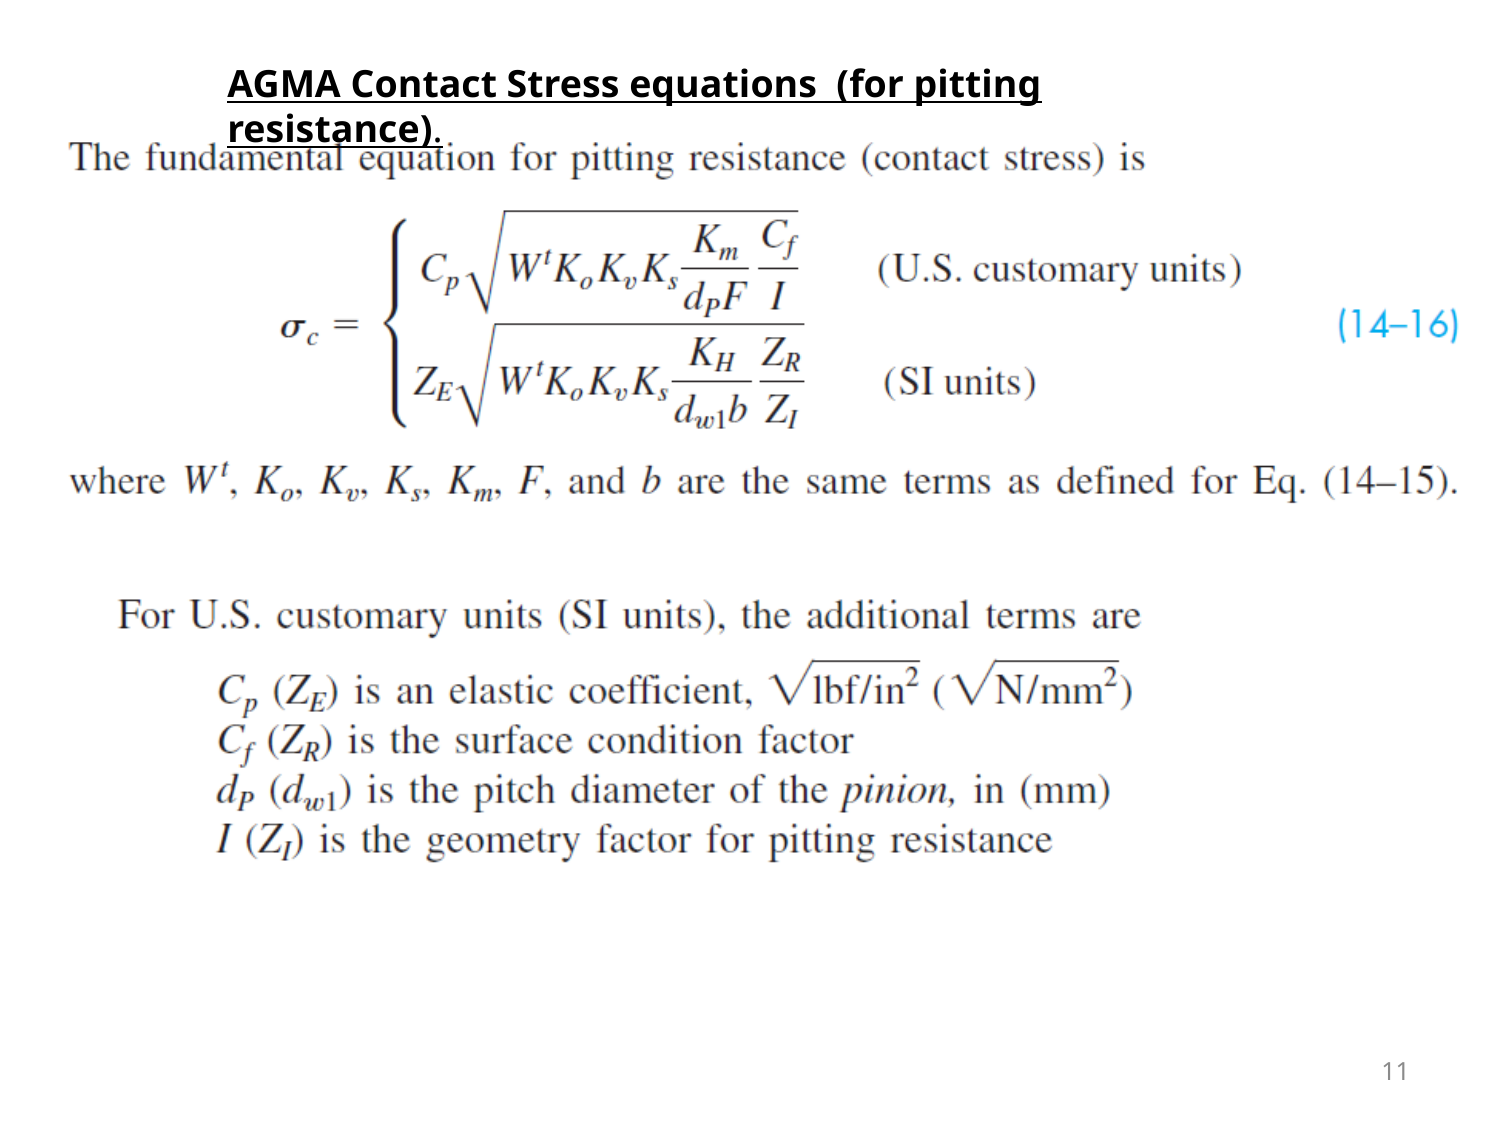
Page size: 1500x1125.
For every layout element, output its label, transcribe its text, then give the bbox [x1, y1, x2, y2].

picture [52, 124, 1472, 513]
text_box AGMA Contact Stress equations (for pitting resistance). [212, 52, 1213, 123]
slide_number 11 [1074, 1042, 1425, 1103]
picture [99, 587, 1174, 863]
